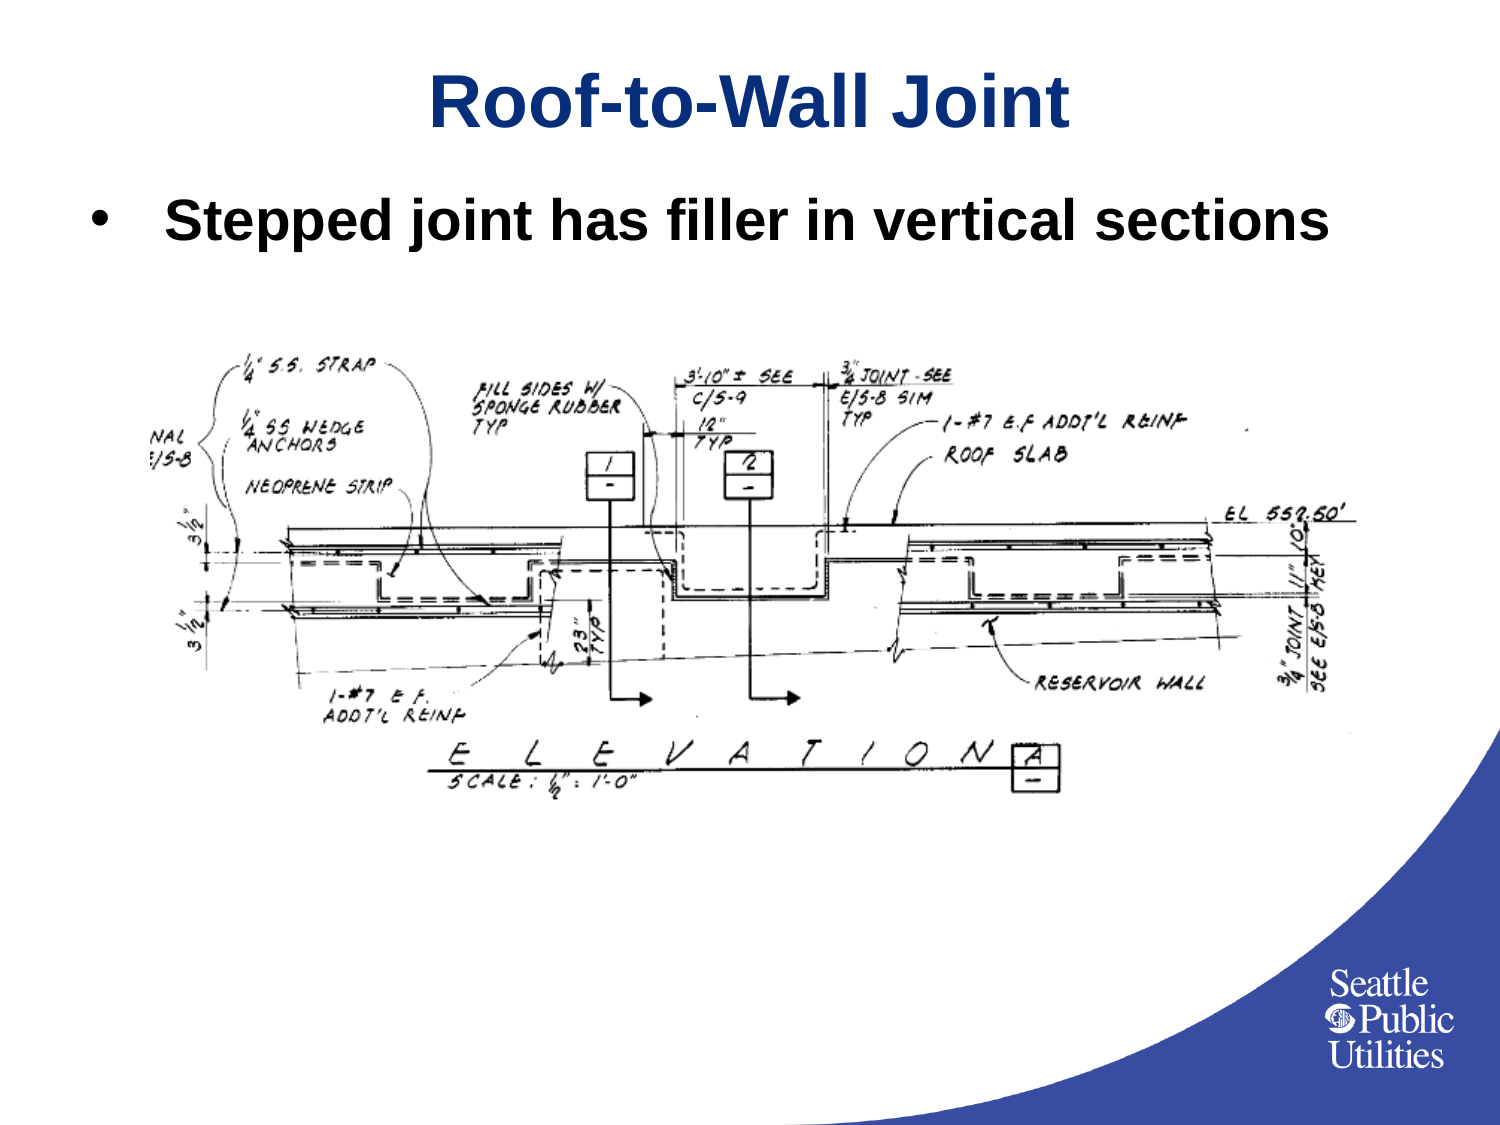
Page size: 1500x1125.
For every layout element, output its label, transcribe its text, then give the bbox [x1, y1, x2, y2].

list Stepped joint has filler in vertical sections [75, 174, 1425, 988]
picture [149, 351, 1357, 827]
picture [784, 726, 1500, 1125]
title Roof-to-Wall Joint [75, 45, 1425, 163]
